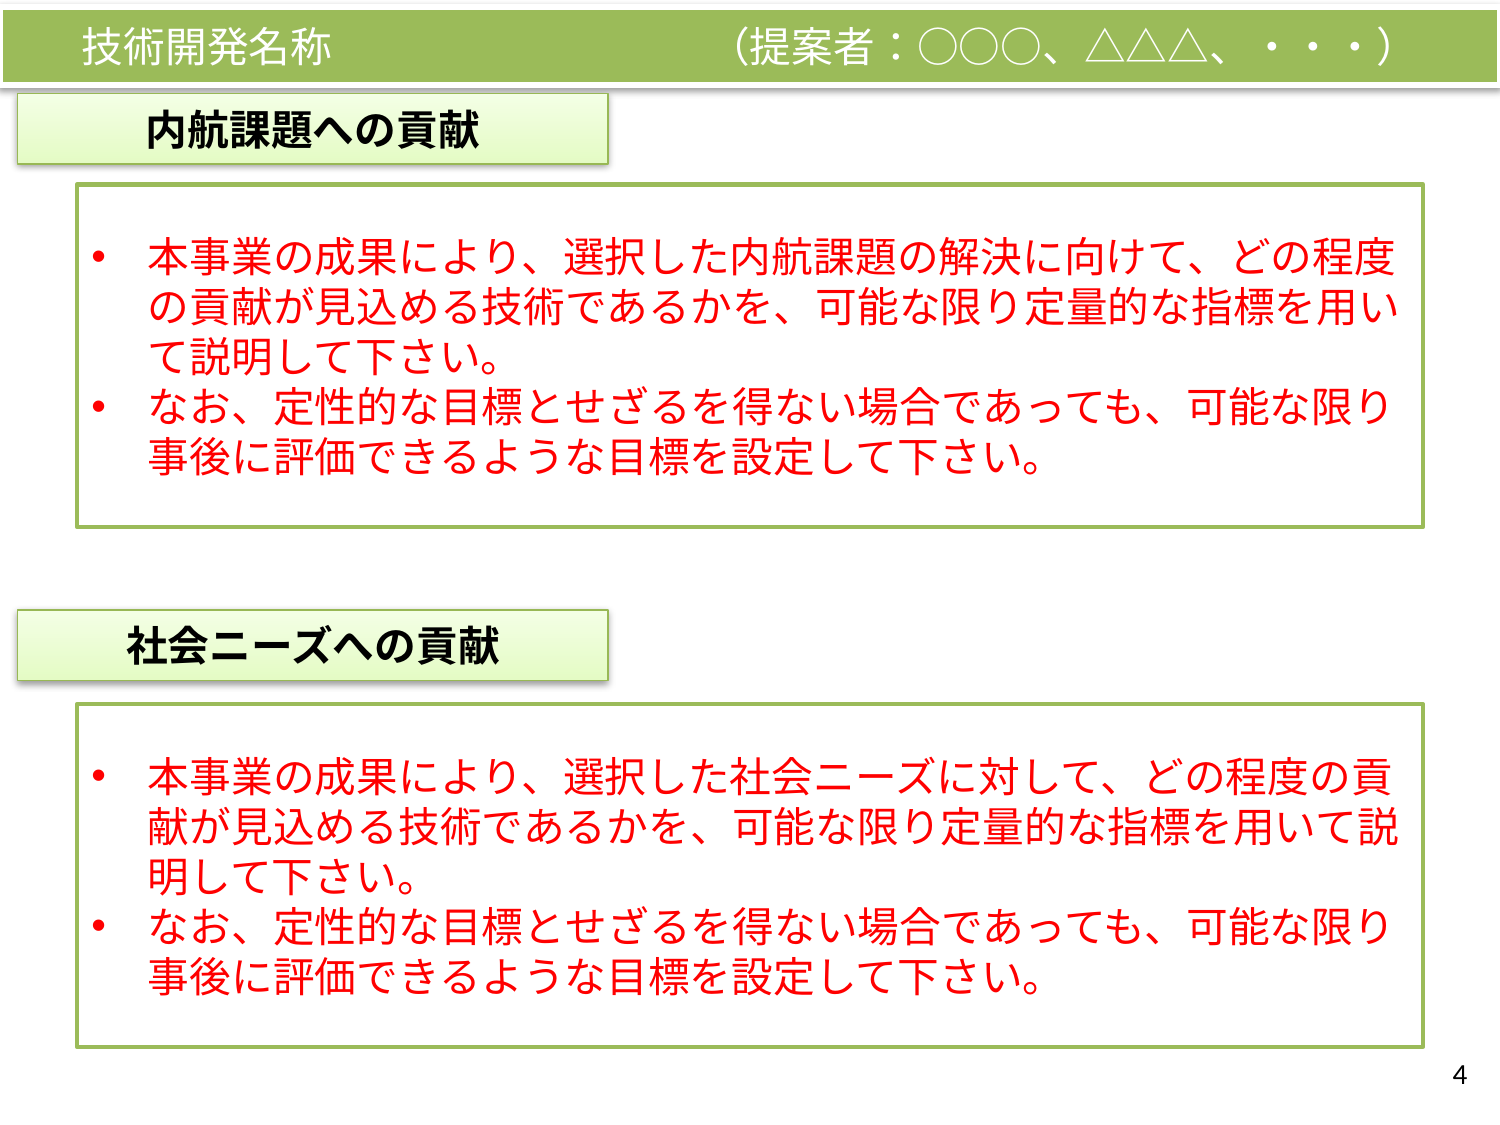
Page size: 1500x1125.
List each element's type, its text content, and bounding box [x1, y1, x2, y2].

text_box 本事業の成果により、選択した内航課題の解決に向けて、どの程度の貢献が見込める技術であるかを、可能な限り定量的な指標を用いて説明して下さい。 なお、定性的な目標とせざるを得ない場合であっても、可能な限り事後に評価できるような目標を設定して下さい。 [75, 182, 1425, 529]
text_box 本事業の成果により、選択した社会ニーズに対して、どの程度の貢献が見込める技術であるかを、可能な限り定量的な指標を用いて説明して下さい。 なお、定性的な目標とせざるを得ない場合であっても、可能な限り事後に評価できるような目標を設定して下さい。 [75, 702, 1425, 1049]
text_box 技術開発名称 （提案者：○○○、△△△、・・・） [0, 4, 1500, 88]
text_box 社会ニーズへの貢献 [17, 609, 609, 681]
text_box 内航課題への貢献 [17, 93, 609, 165]
slide_number 4 [1132, 1042, 1483, 1103]
